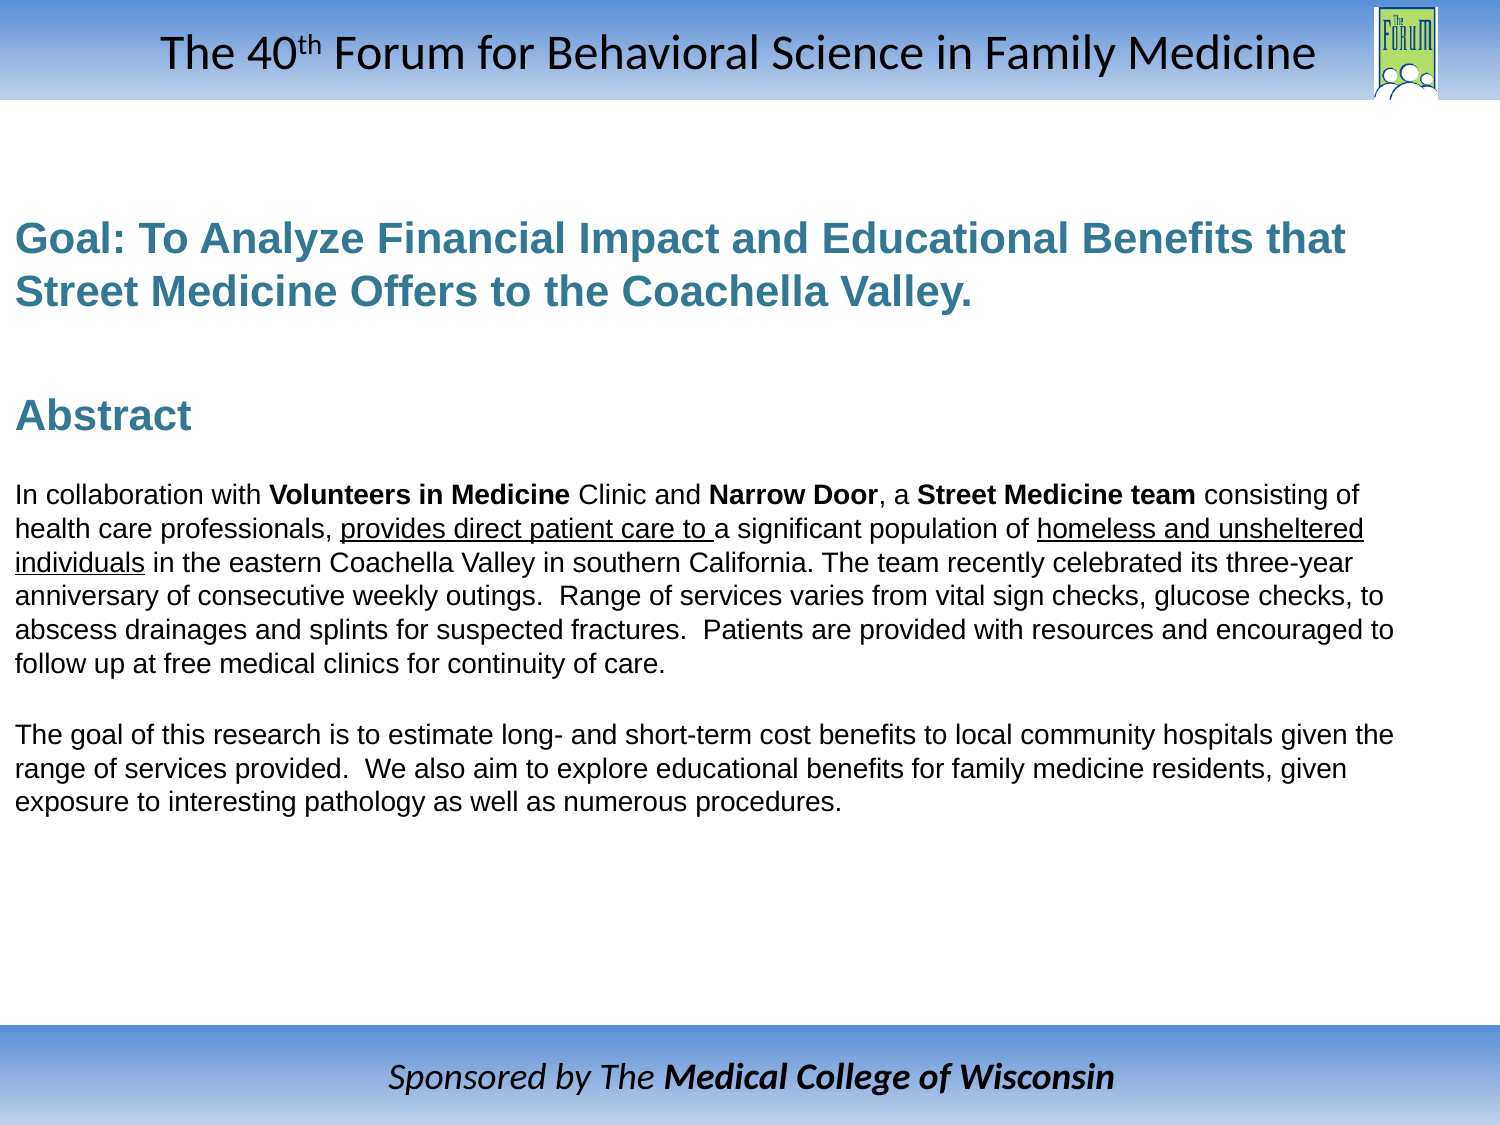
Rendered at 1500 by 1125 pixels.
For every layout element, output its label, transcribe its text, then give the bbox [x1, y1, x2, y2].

text_box Goal: To Analyze Financial Impact and Educational Benefits that Street Medicine Offers to the Coachella Valley. Abstract In collaboration with Volunteers in Medicine Clinic and Narrow Door, a Street Medicine team consisting of health care professionals, provides direct patient care to a significant population of homeless and unsheltered individuals in the eastern Coachella Valley in southern California. The team recently celebrated its three-year anniversary of consecutive weekly outings. Range of services varies from vital sign checks, glucose checks, to abscess drainages and splints for suspected fractures. Patients are provided with resources and encouraged to follow up at free medical clinics for continuity of care. The goal of this research is to estimate long- and short-term cost benefits to local community hospitals given the range of services provided. We also aim to explore educational benefits for family medicine residents, given exposure to interesting pathology as well as numerous procedures. [0, 202, 1456, 945]
picture [1374, 7, 1438, 100]
